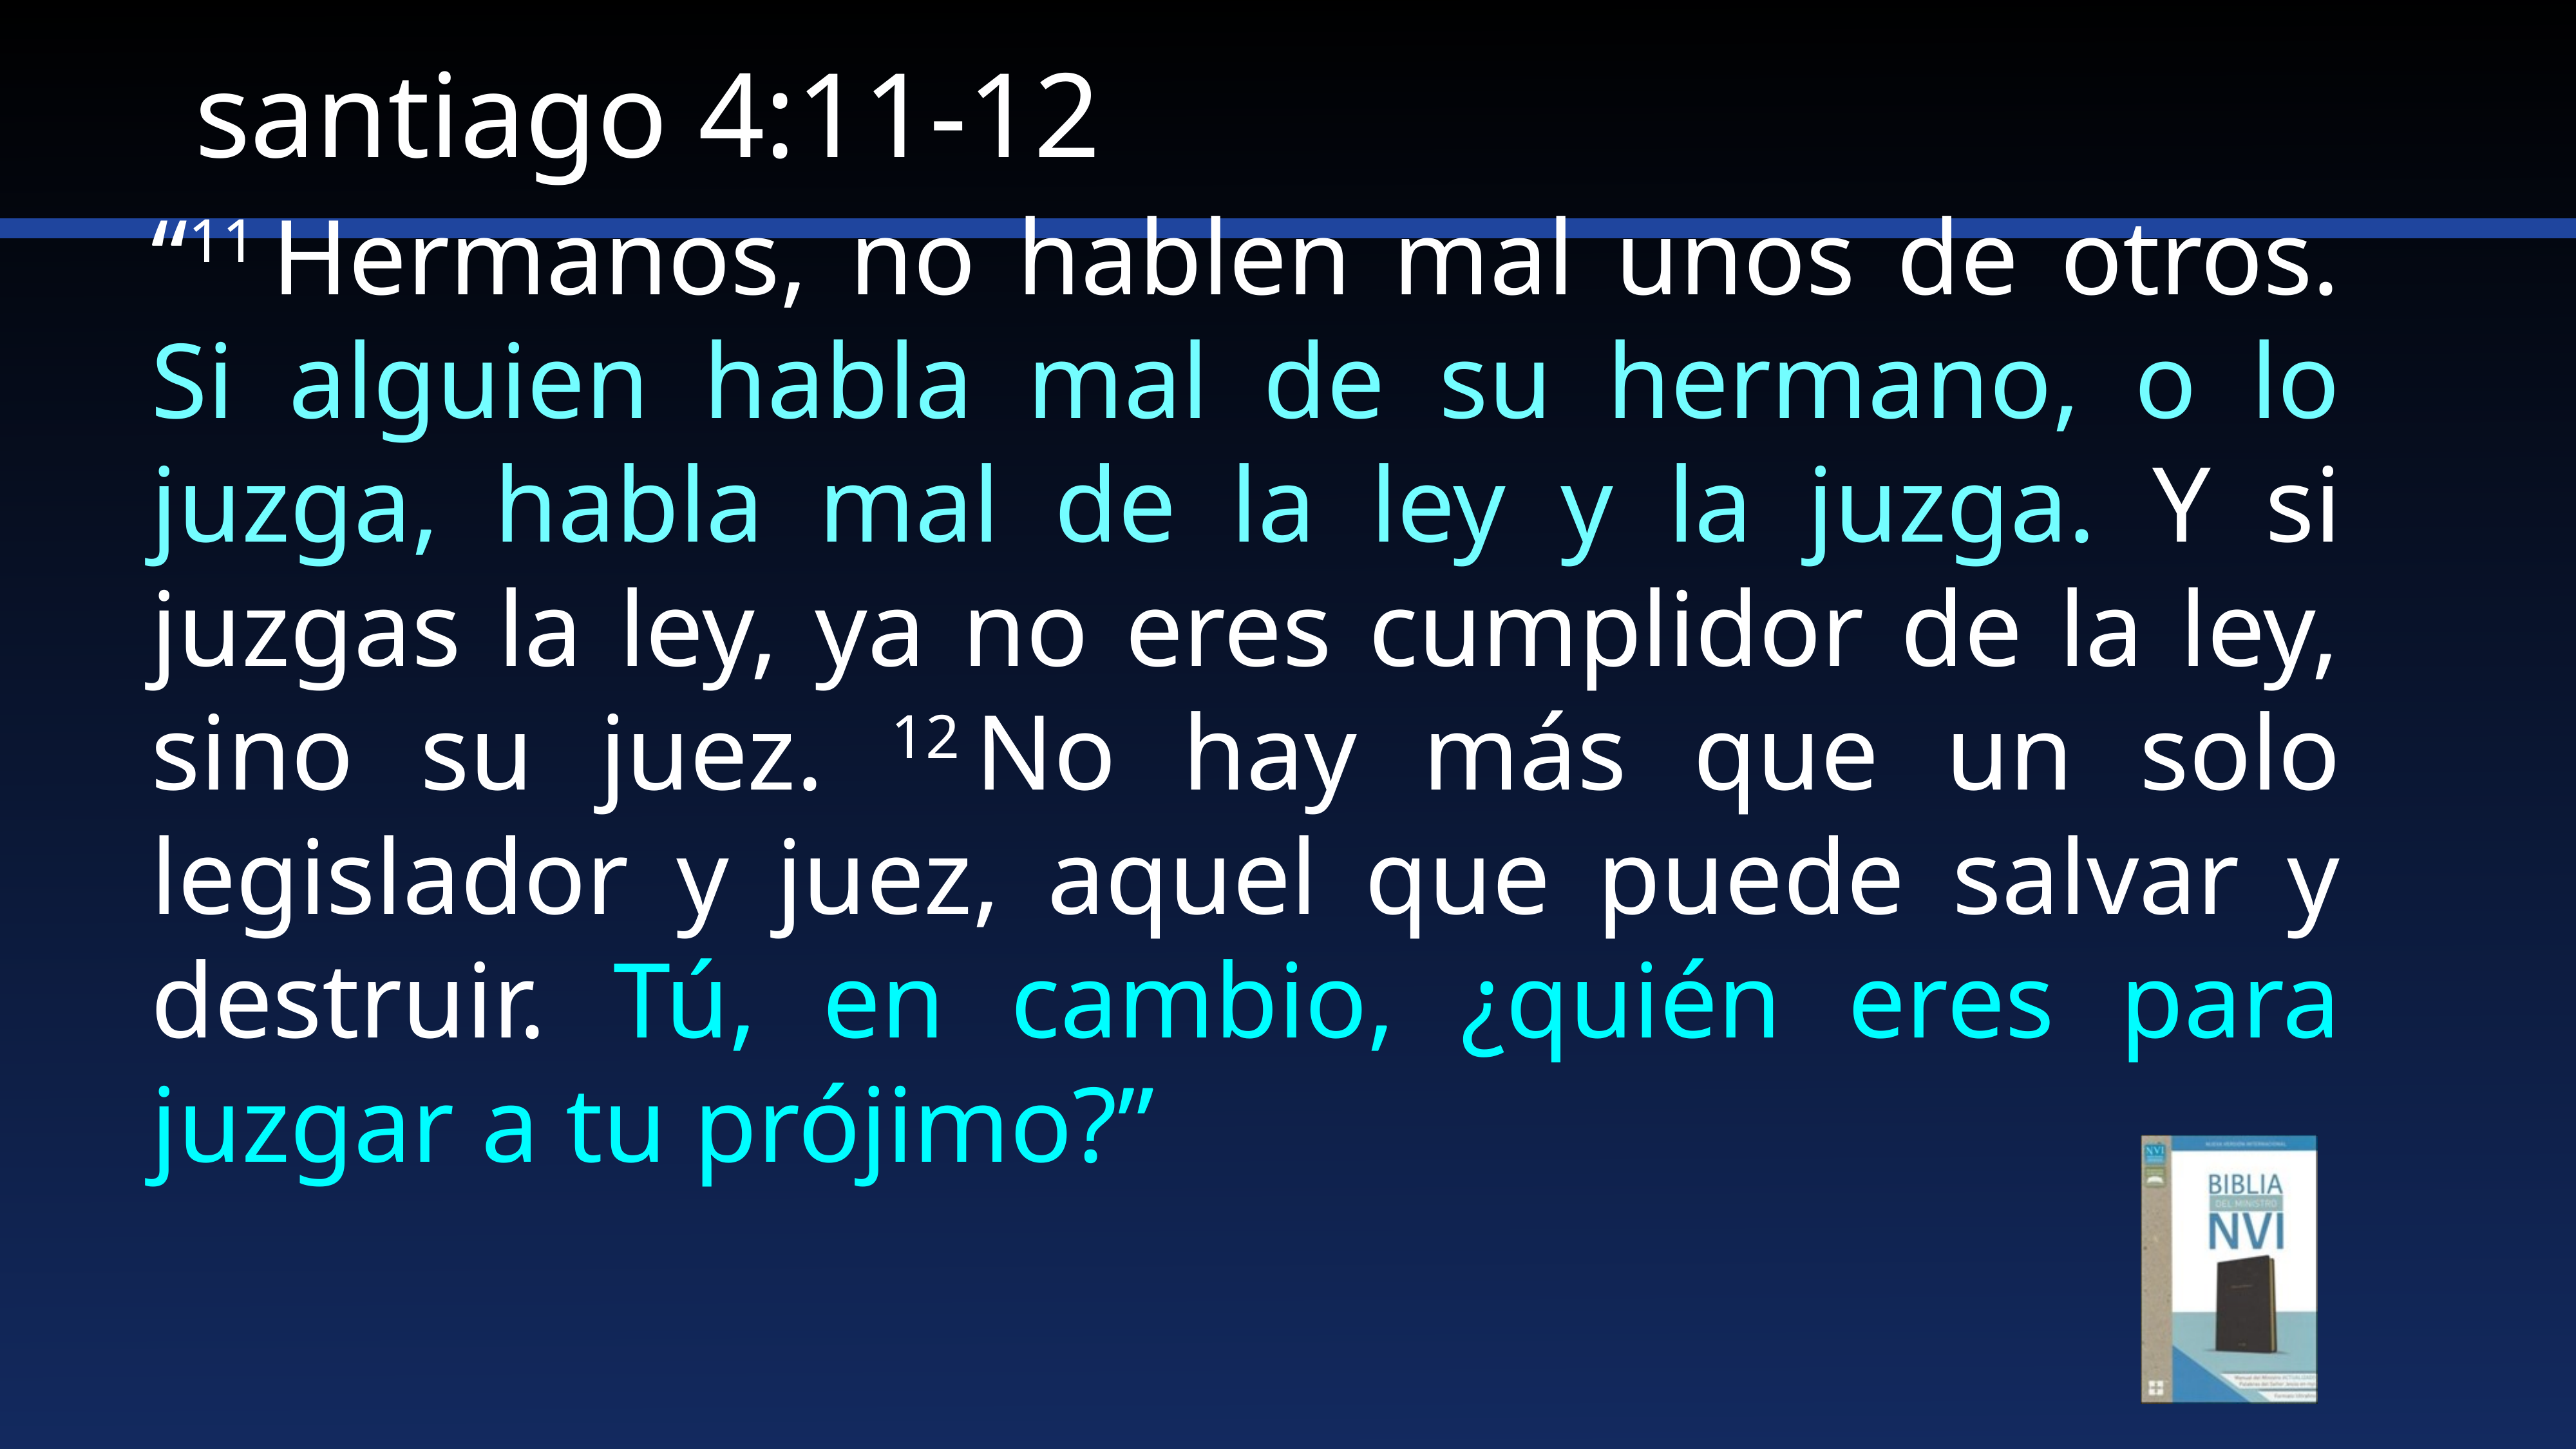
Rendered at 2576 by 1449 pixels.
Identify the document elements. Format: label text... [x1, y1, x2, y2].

text_box “11 Hermanos, no hablen mal unos de otros. Si alguien habla mal de su hermano, o lo juzga, habla mal de la ley y la juzga. Y si juzgas la ley, ya no eres cumplidor de la ley, sino su juez. 12 No hay más que un solo legislador y juez, aquel que puede salvar y destruir. Tú, en cambio, ¿quién eres para juzgar a tu prójimo?” [146, 185, 2348, 1188]
text_box santiago 4:11-12 [189, 35, 1107, 185]
picture [2140, 1135, 2318, 1404]
